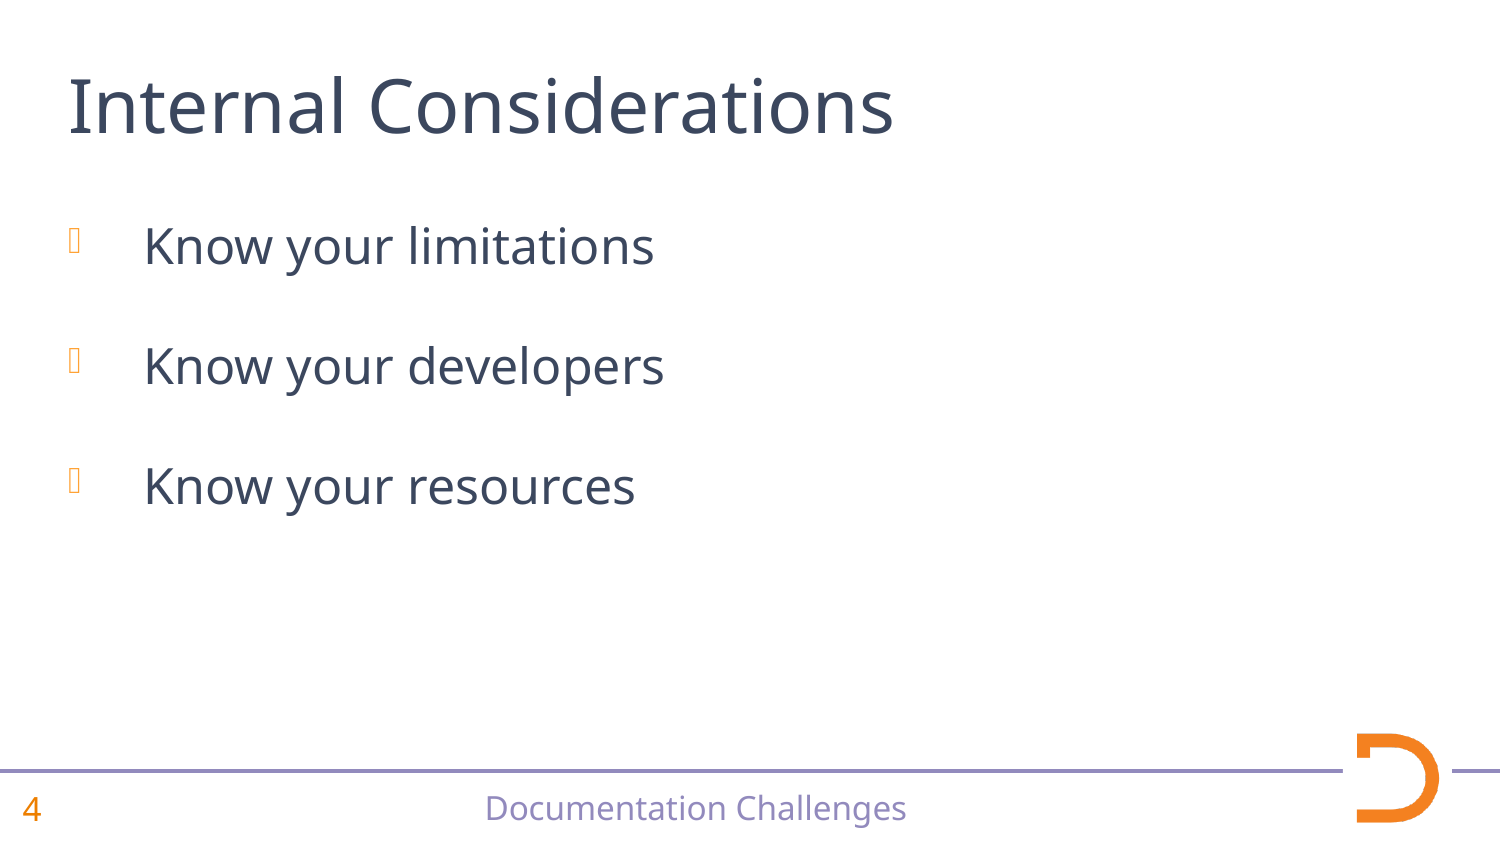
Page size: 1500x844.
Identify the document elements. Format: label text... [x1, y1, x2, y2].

title Internal Considerations [53, 43, 1203, 157]
list Know your limitations Know your developers Know your resources [53, 207, 1053, 740]
picture [1342, 723, 1453, 833]
